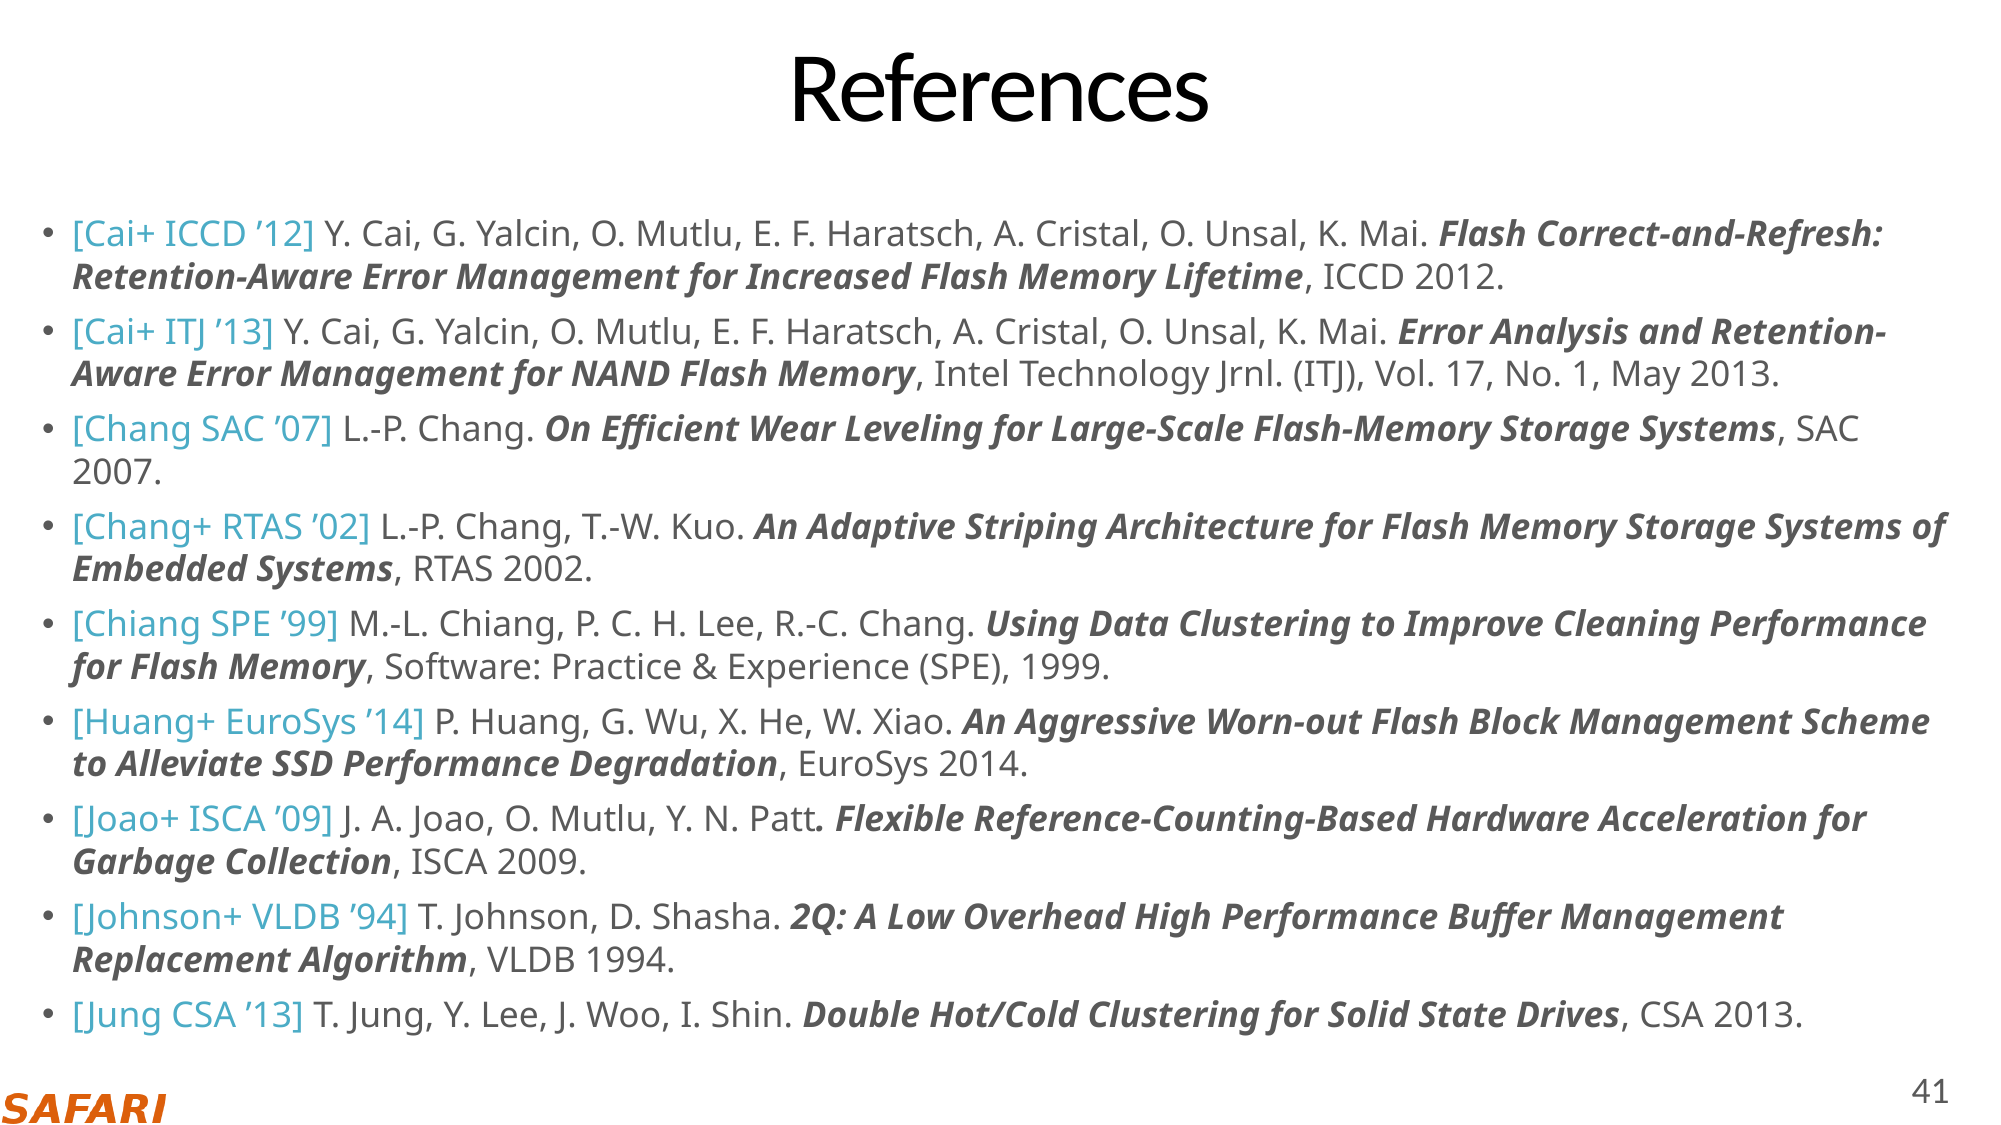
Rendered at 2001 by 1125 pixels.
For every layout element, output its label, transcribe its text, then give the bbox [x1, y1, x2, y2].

title References [0, 0, 2000, 179]
list [Cai+ ICCD ’12] Y. Cai, G. Yalcin, O. Mutlu, E. F. Haratsch, A. Cristal, O. Unsal, K. Mai. Flash Correct-and-Refresh: Retention-Aware Error Management for Increased Flash Memory Lifetime, ICCD 2012. [Cai+ ITJ ’13] Y. Cai, G. Yalcin, O. Mutlu, E. F. Haratsch, A. Cristal, O. Unsal, K. Mai. Error Analysis and Retention-Aware Error Management for NAND Flash Memory, Intel Technology Jrnl. (ITJ), Vol. 17, No. 1, May 2013. [Chang SAC ’07] L.-P. Chang. On Efficient Wear Leveling for Large-Scale Flash-Memory Storage Systems, SAC 2007. [Chang+ RTAS ’02] L.-P. Chang, T.-W. Kuo. An Adaptive Striping Architecture for Flash Memory Storage Systems of Embedded Systems, RTAS 2002. [Chiang SPE ’99] M.-L. Chiang, P. C. H. Lee, R.-C. Chang. Using Data Clustering to Improve Cleaning Performance for Flash Memory, Software: Practice & Experience (SPE), 1999. [Huang+ EuroSys ’14] P. Huang, G. Wu, X. He, W. Xiao. An Aggressive Worn-out Flash Block Management Scheme to Alleviate SSD Performance Degradation, EuroSys 2014. [Joao+ ISCA ’09] J. A. Joao, O. Mutlu, Y. N. Patt. Flexible Reference-Counting-Based Hardware Acceleration for Garbage Collection, ISCA 2009. [Johnson+ VLDB ’94] T. Johnson, D. Shasha. 2Q: A Low Overhead High Performance Buffer Management Replacement Algorithm, VLDB 1994. [Jung CSA ’13] T. Jung, Y. Lee, J. Woo, I. Shin. Double Hot/Cold Clustering for Solid State Drives, CSA 2013. [27, 203, 1974, 1061]
picture [0, 1085, 172, 1125]
slide_number 41 [1514, 1059, 1965, 1119]
